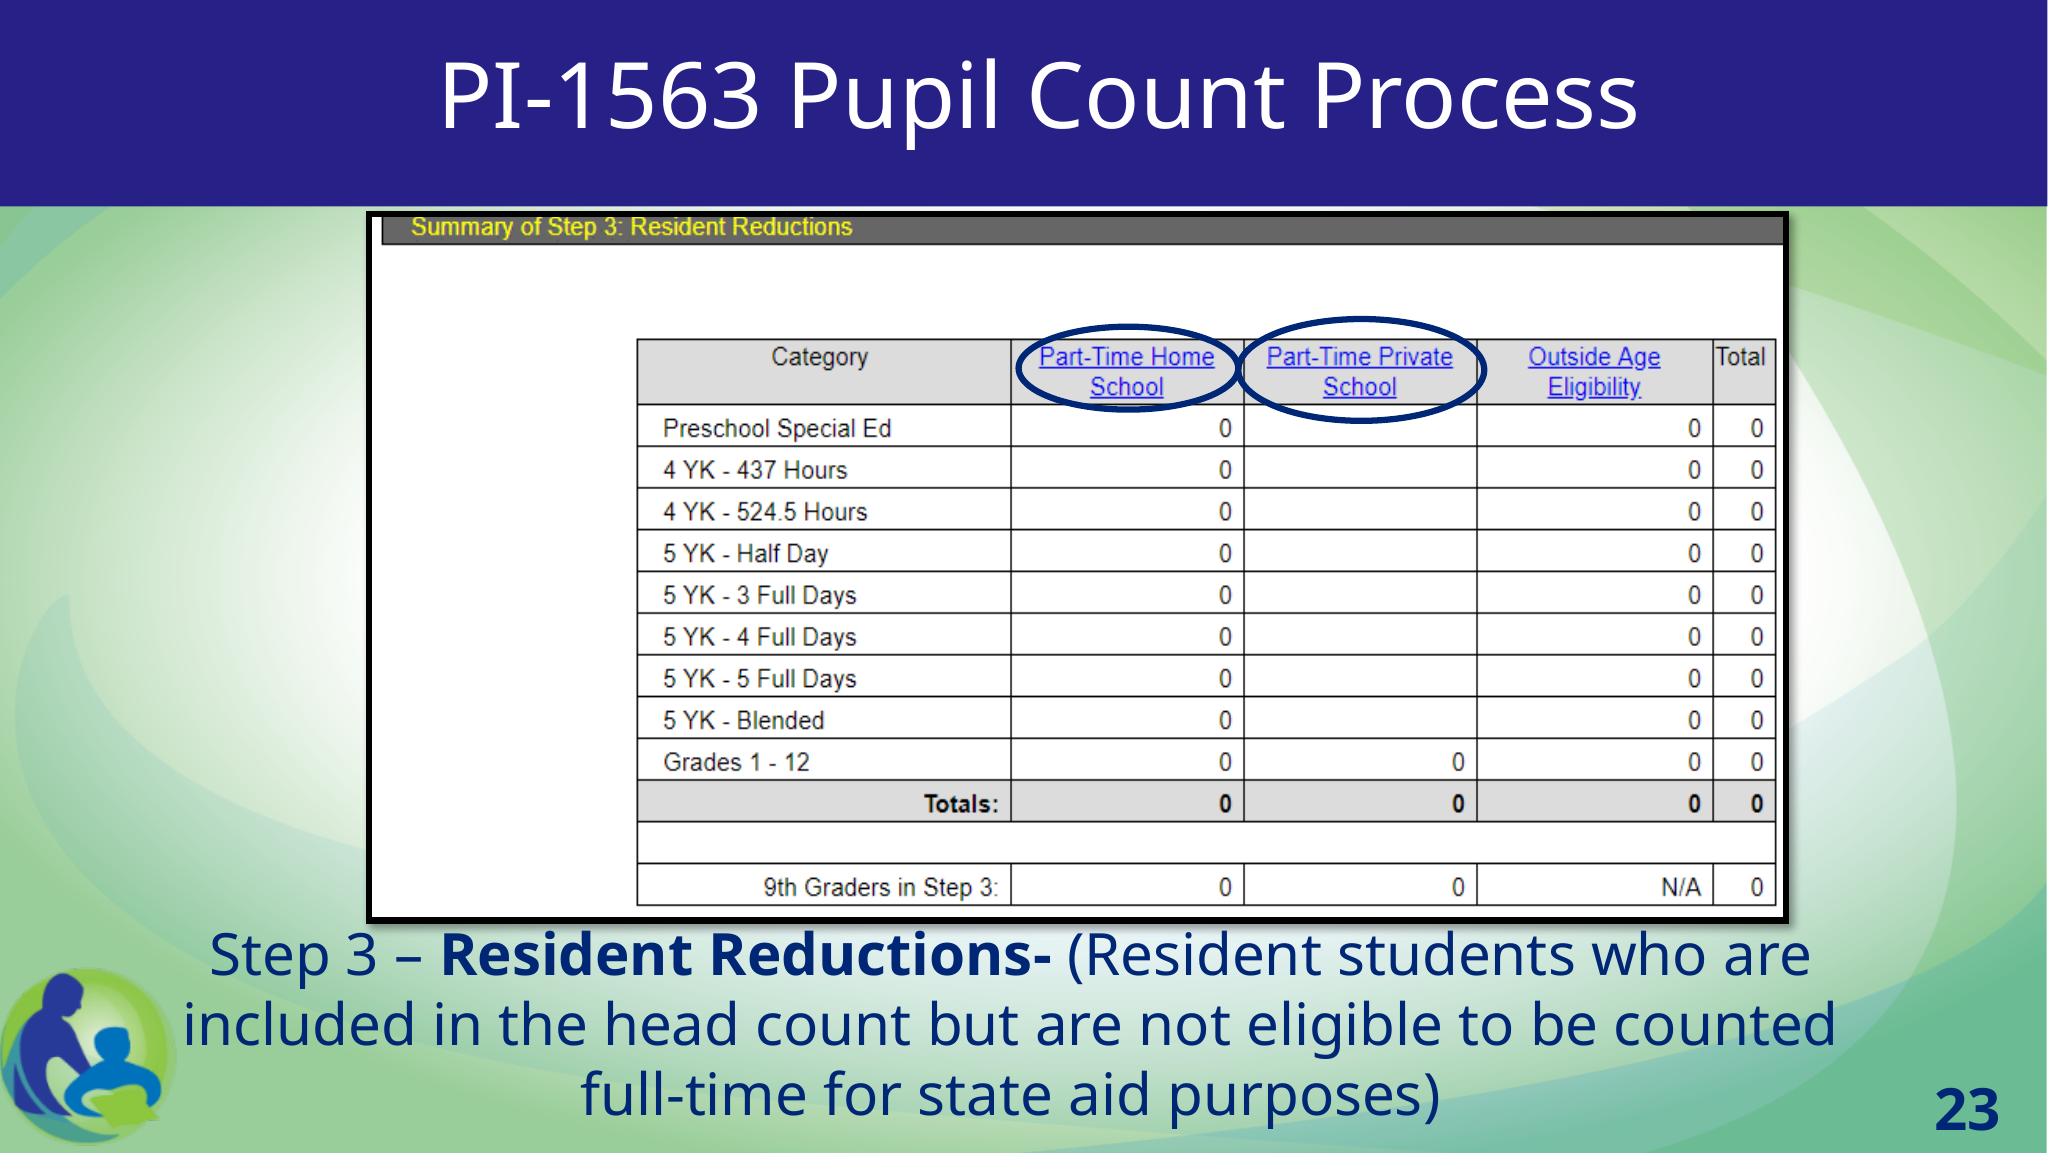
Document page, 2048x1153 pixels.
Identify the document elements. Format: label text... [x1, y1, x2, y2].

title PI-1563 Pupil Count Process [32, 41, 2048, 158]
list Step 3 – Resident Reductions- (Resident students who are included in the head count but are not eligible to be counted full-time for state aid purposes) [110, 918, 1911, 1126]
picture [0, 207, 2047, 1153]
